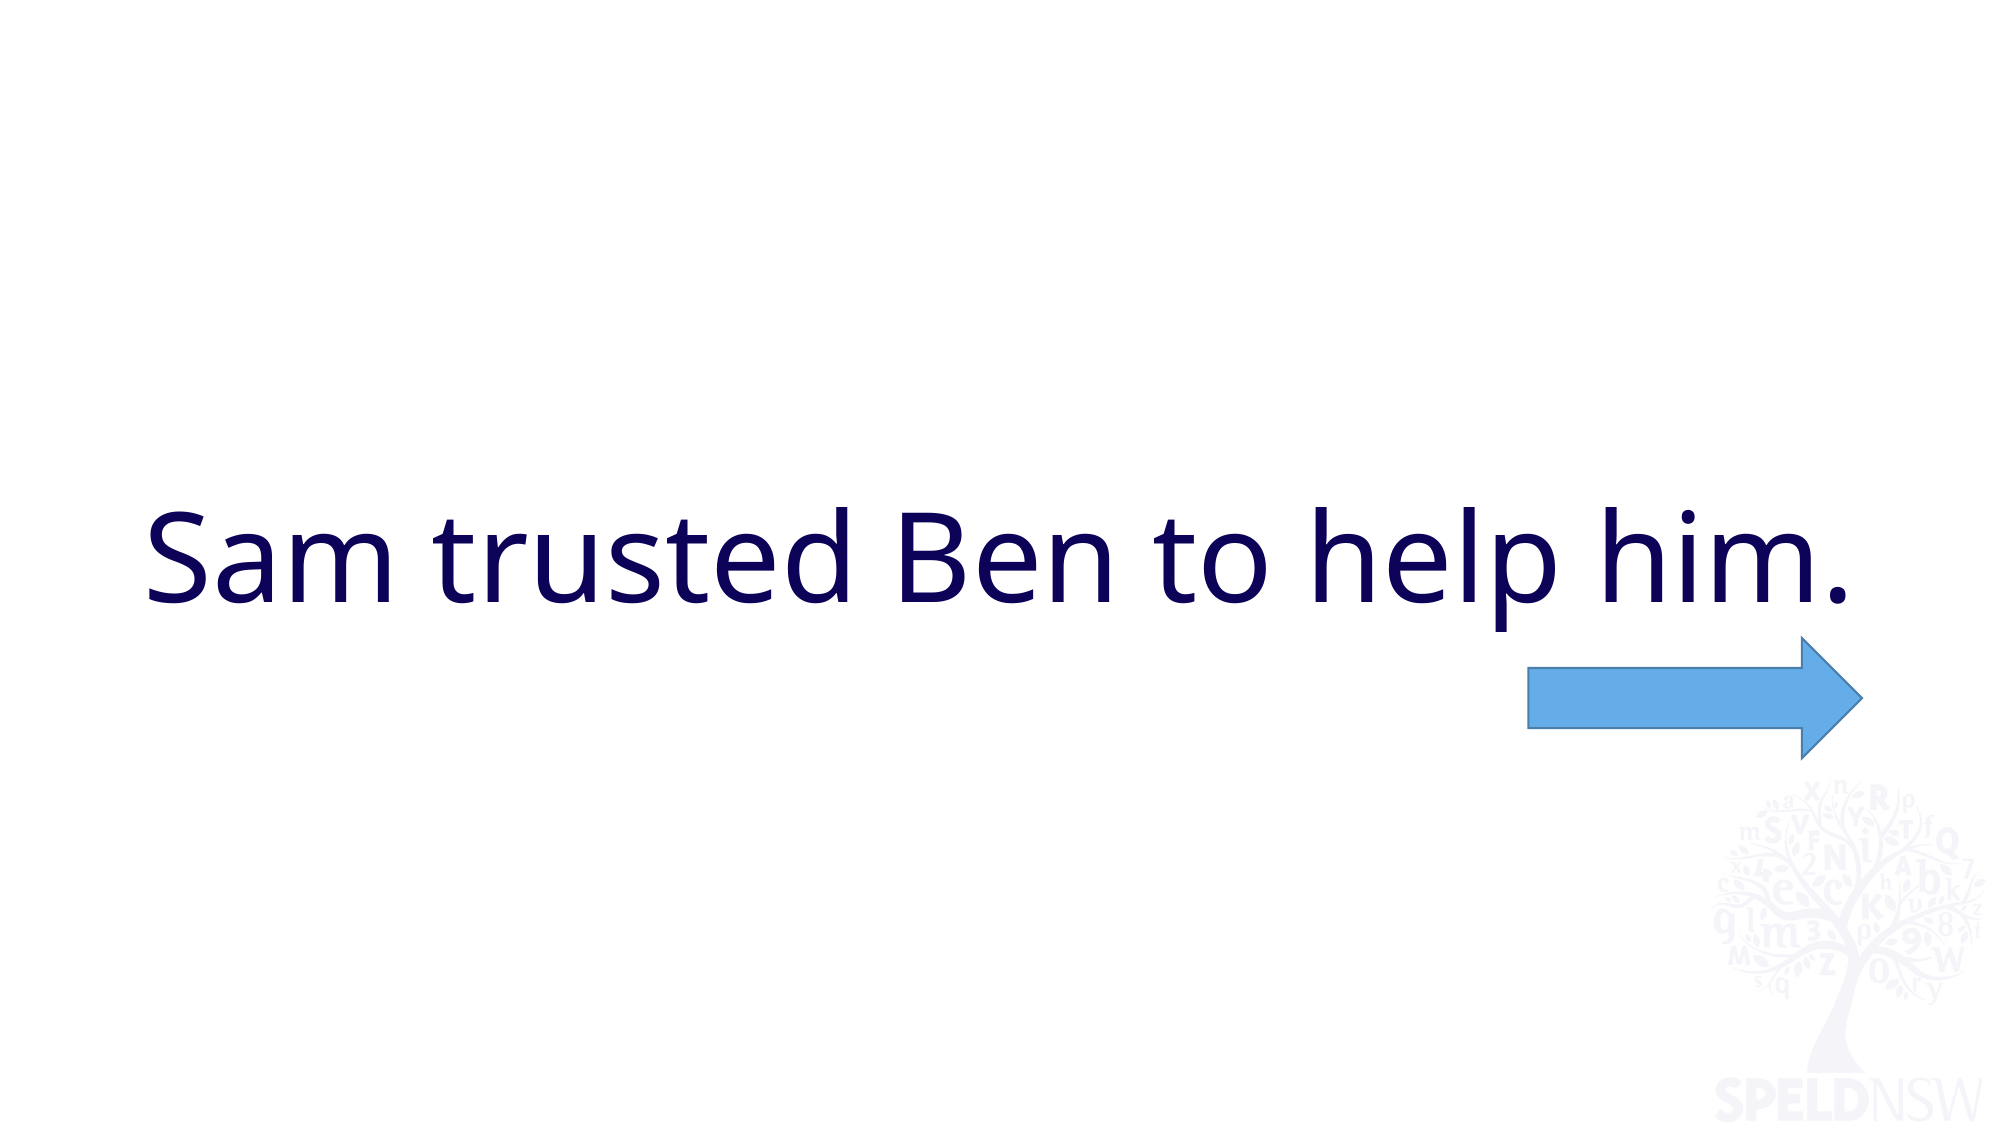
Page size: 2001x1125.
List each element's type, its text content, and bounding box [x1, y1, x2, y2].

title Sam trusted Ben to help him. [0, 366, 2000, 759]
text_box [1527, 635, 1864, 761]
